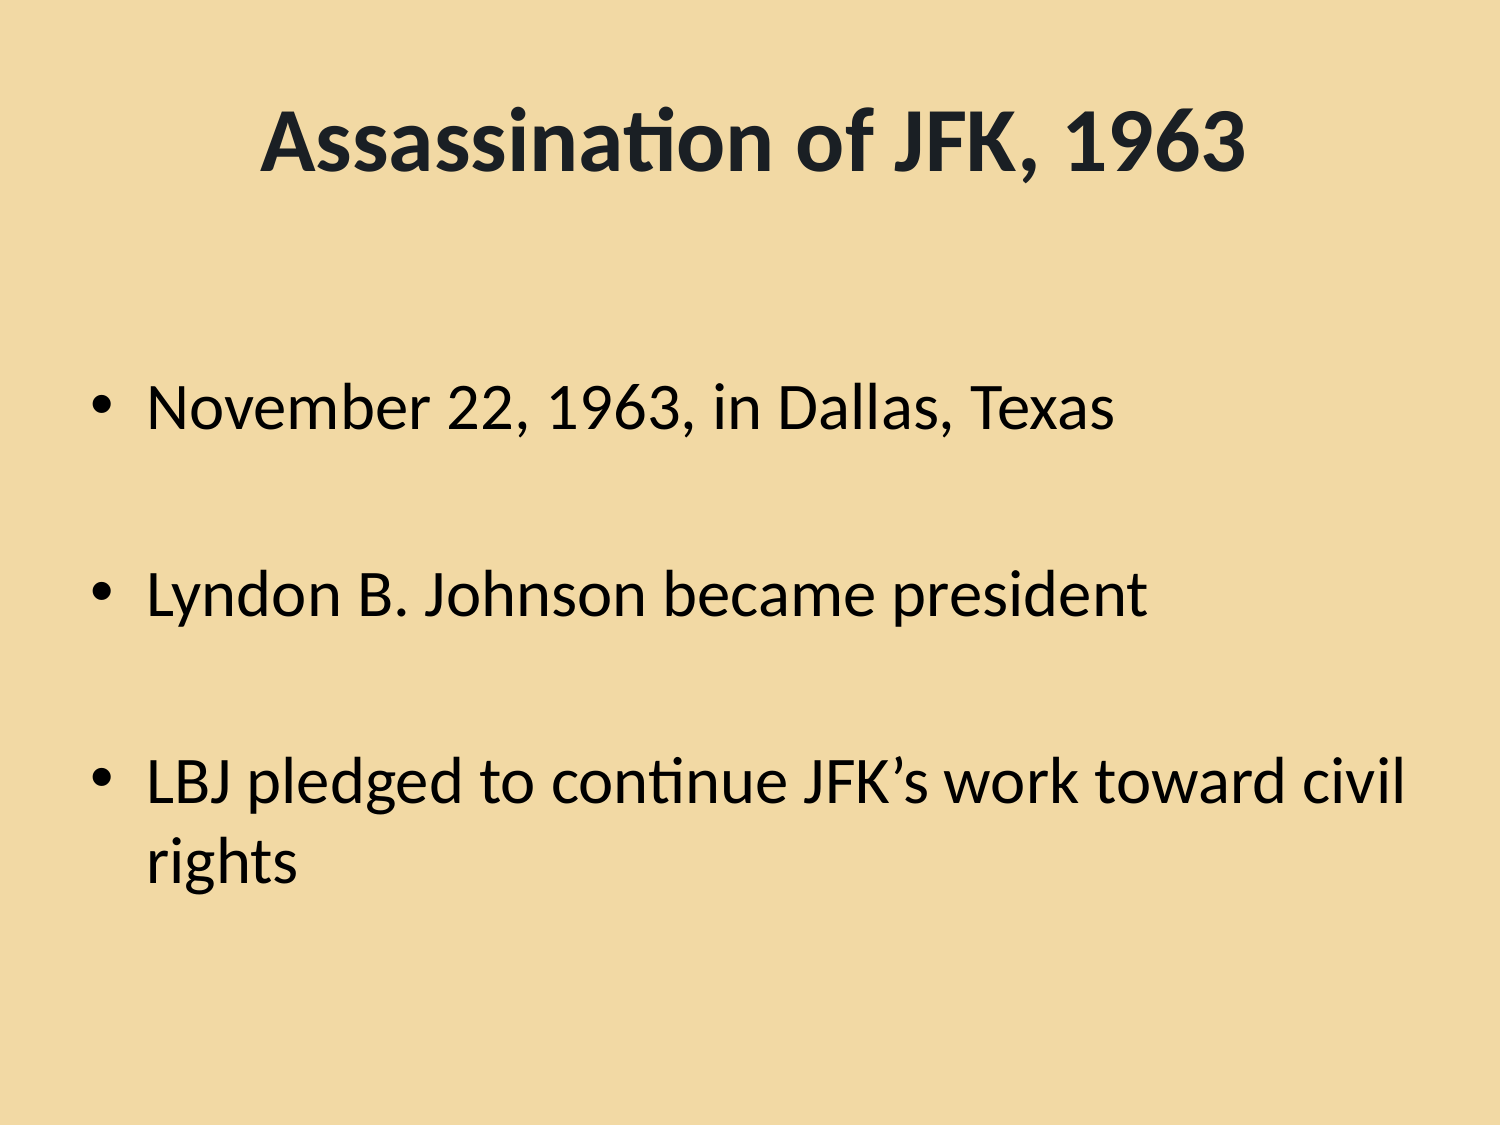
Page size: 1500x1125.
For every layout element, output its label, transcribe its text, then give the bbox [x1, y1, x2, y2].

list November 22, 1963, in Dallas, Texas Lyndon B. Johnson became president LBJ pledged to continue JFK’s work toward civil rights [75, 262, 1425, 1005]
title Assassination of JFK, 1963 [75, 41, 1425, 230]
